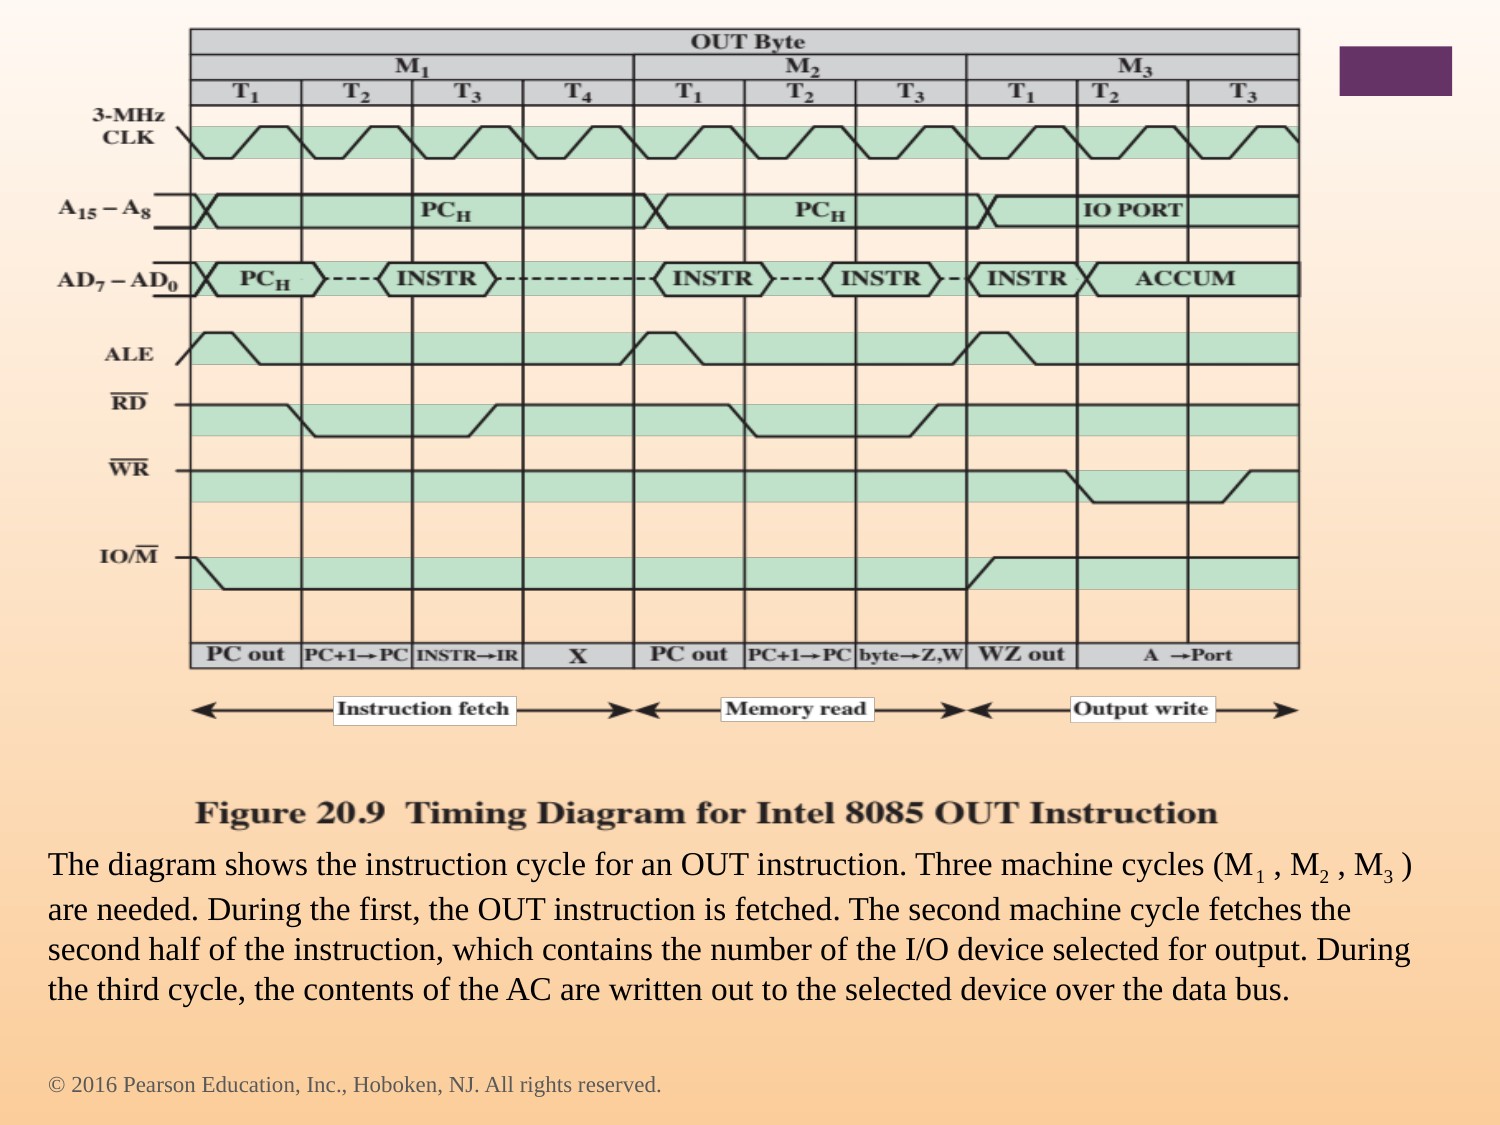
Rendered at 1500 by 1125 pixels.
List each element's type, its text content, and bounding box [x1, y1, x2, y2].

text_box The diagram shows the instruction cycle for an OUT instruction. Three machine cycles (M1 , M2 , M3 ) are needed. During the first, the OUT instruction is fetched. The second machine cycle fetches the second half of the instruction, which contains the number of the I/O device selected for output. During the third cycle, the contents of the AC are written out to the selected device over the data bus. [33, 834, 1447, 1015]
footer © 2016 Pearson Education, Inc., Hoboken, NJ. All rights reserved. [33, 1053, 1038, 1114]
picture [17, 0, 1361, 882]
